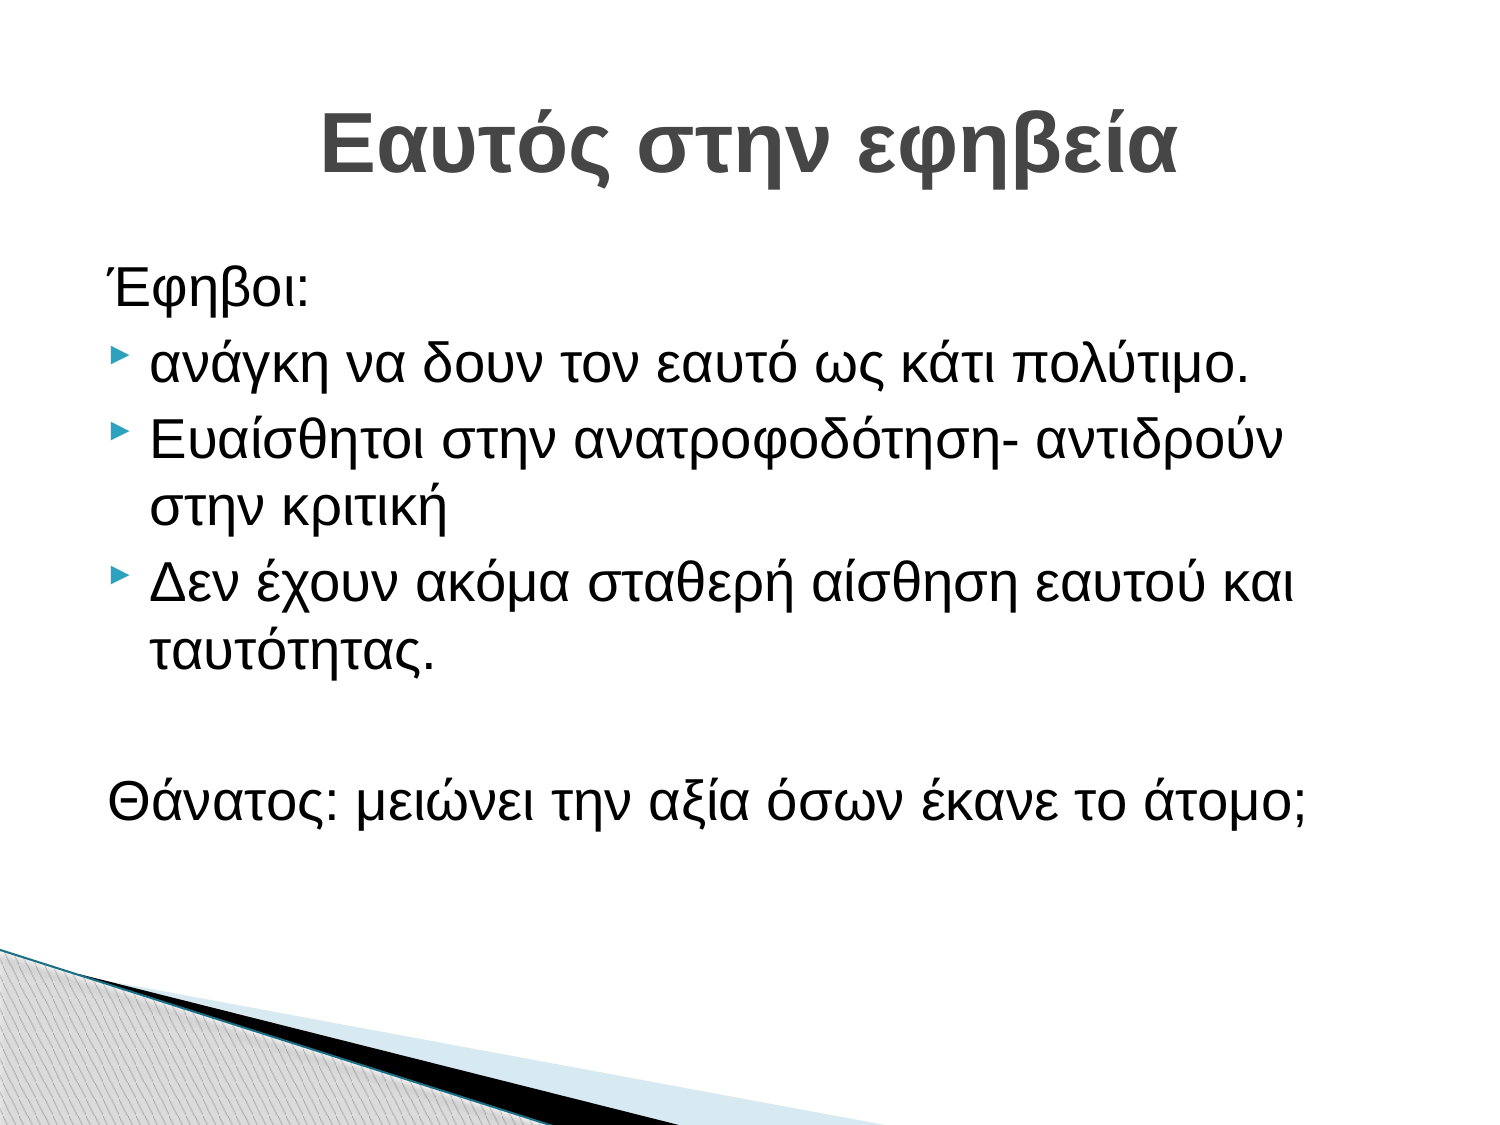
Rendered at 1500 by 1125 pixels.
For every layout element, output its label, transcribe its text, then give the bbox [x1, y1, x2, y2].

title Εαυτός στην εφηβεία [75, 45, 1425, 233]
list Έφηβοι: ανάγκη να δουν τον εαυτό ως κάτι πολύτιμο. Ευαίσθητοι στην ανατροφοδότηση- αντιδρούν στην κριτική Δεν έχουν ακόμα σταθερή αίσθηση εαυτού και ταυτότητας. Θάνατος: μειώνει την αξία όσων έκανε το άτομο; [75, 243, 1425, 986]
